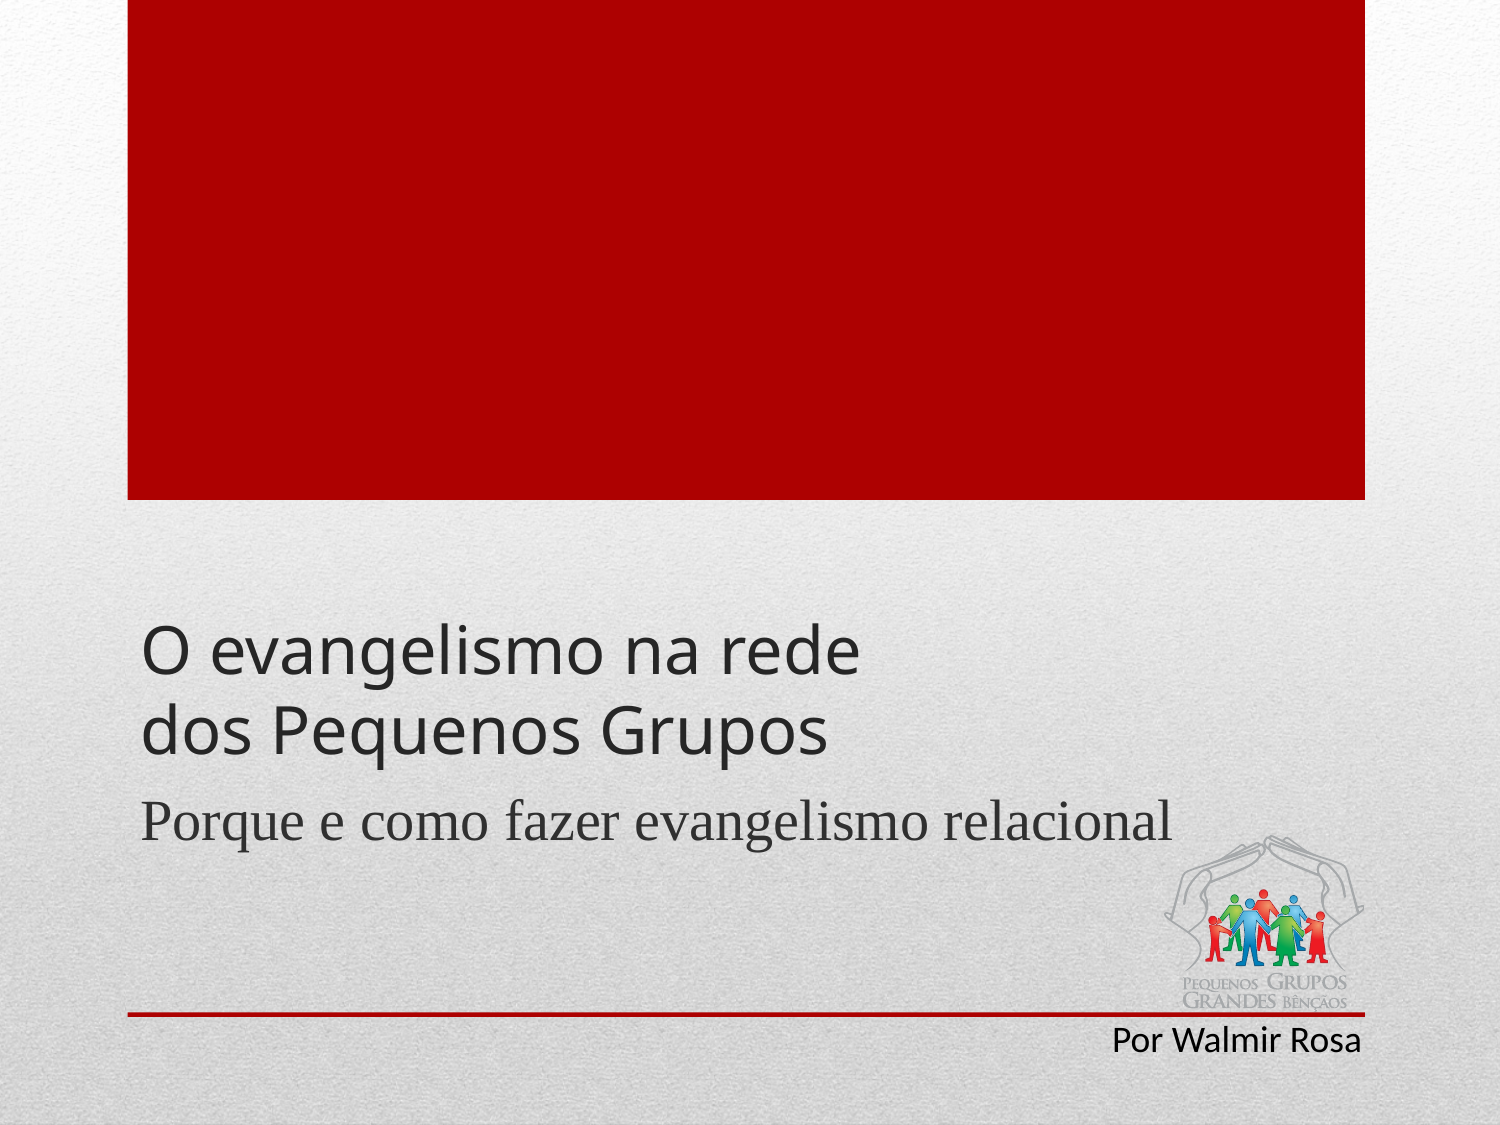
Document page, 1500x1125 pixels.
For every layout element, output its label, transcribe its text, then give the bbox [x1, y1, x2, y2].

title O evangelismo na rede dos Pequenos Grupos [125, 525, 1363, 775]
text_box Por Walmir Rosa [1097, 1007, 1378, 1068]
picture [1162, 833, 1365, 1013]
subtitle Porque e como fazer evangelismo relacional [125, 774, 1250, 938]
